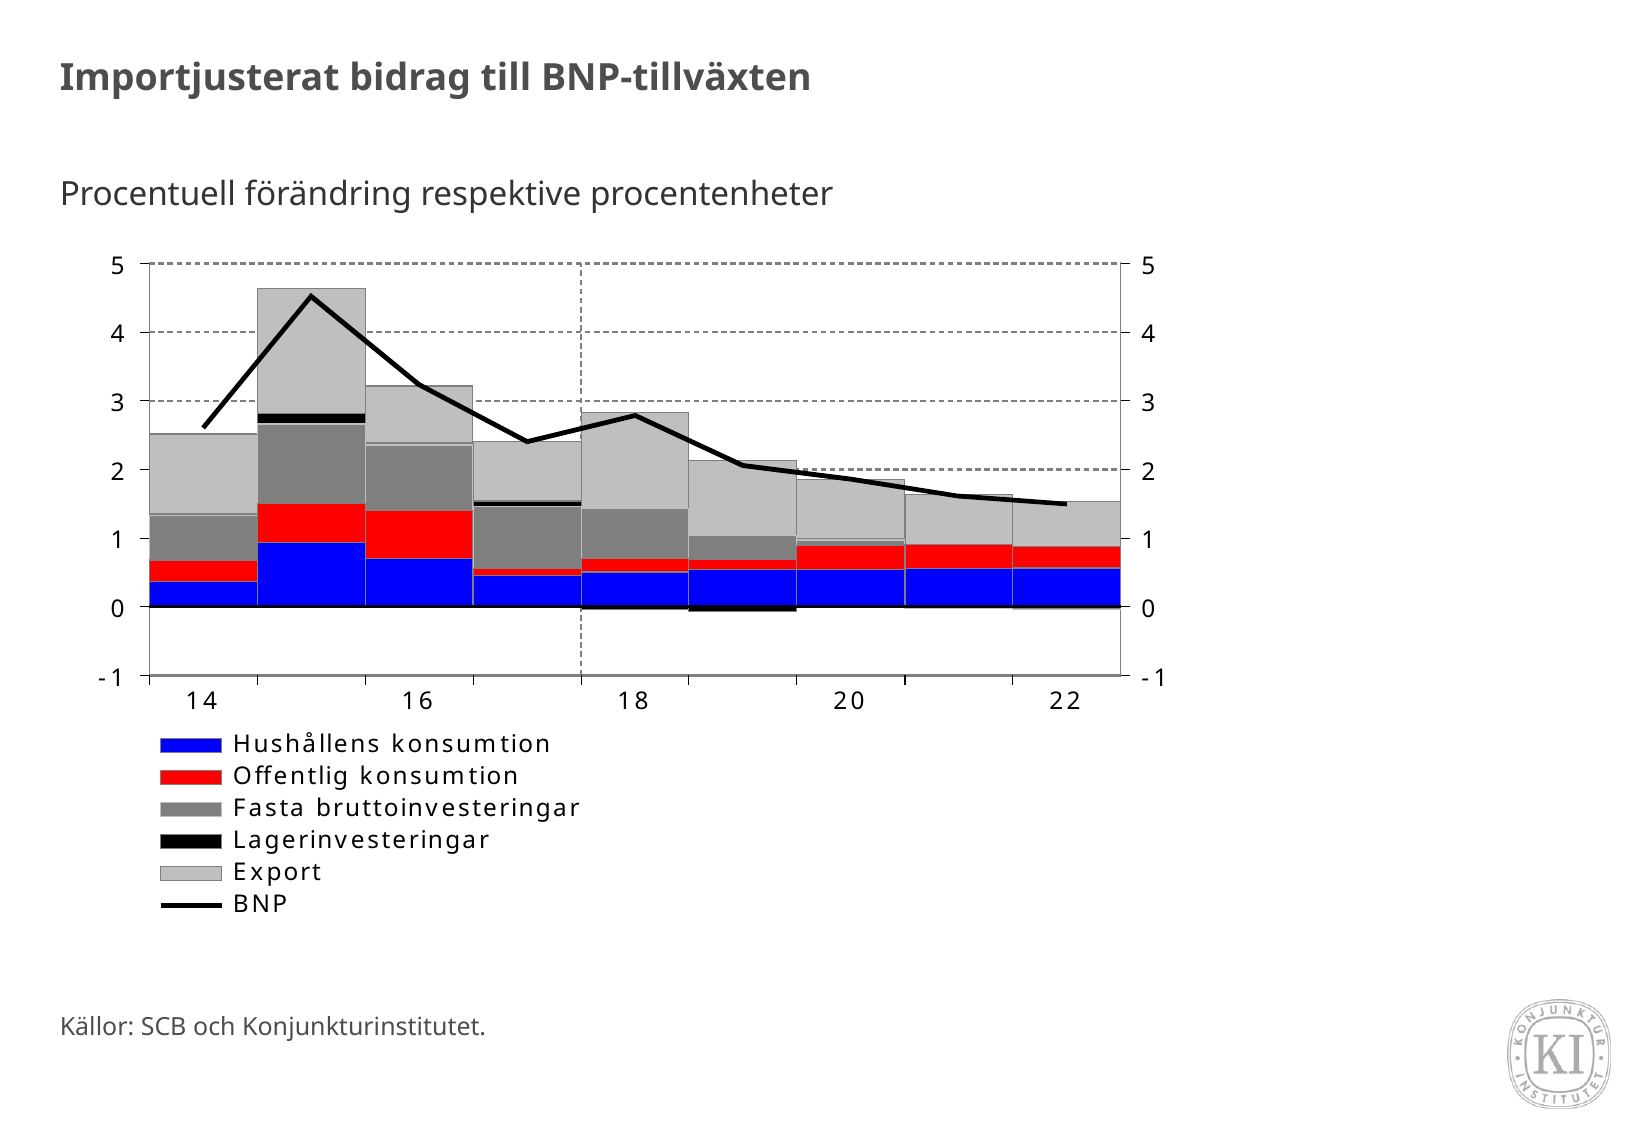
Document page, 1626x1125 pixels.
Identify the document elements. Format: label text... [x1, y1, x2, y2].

picture [1507, 999, 1611, 1109]
title Importjusterat bidrag till BNP-tillväxten [44, 45, 1545, 114]
list Procentuell förändring respektive procentenheter [44, 125, 1545, 220]
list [59, 228, 1207, 946]
subtitle Källor: SCB och Konjunkturinstitutet. [44, 1003, 1474, 1106]
